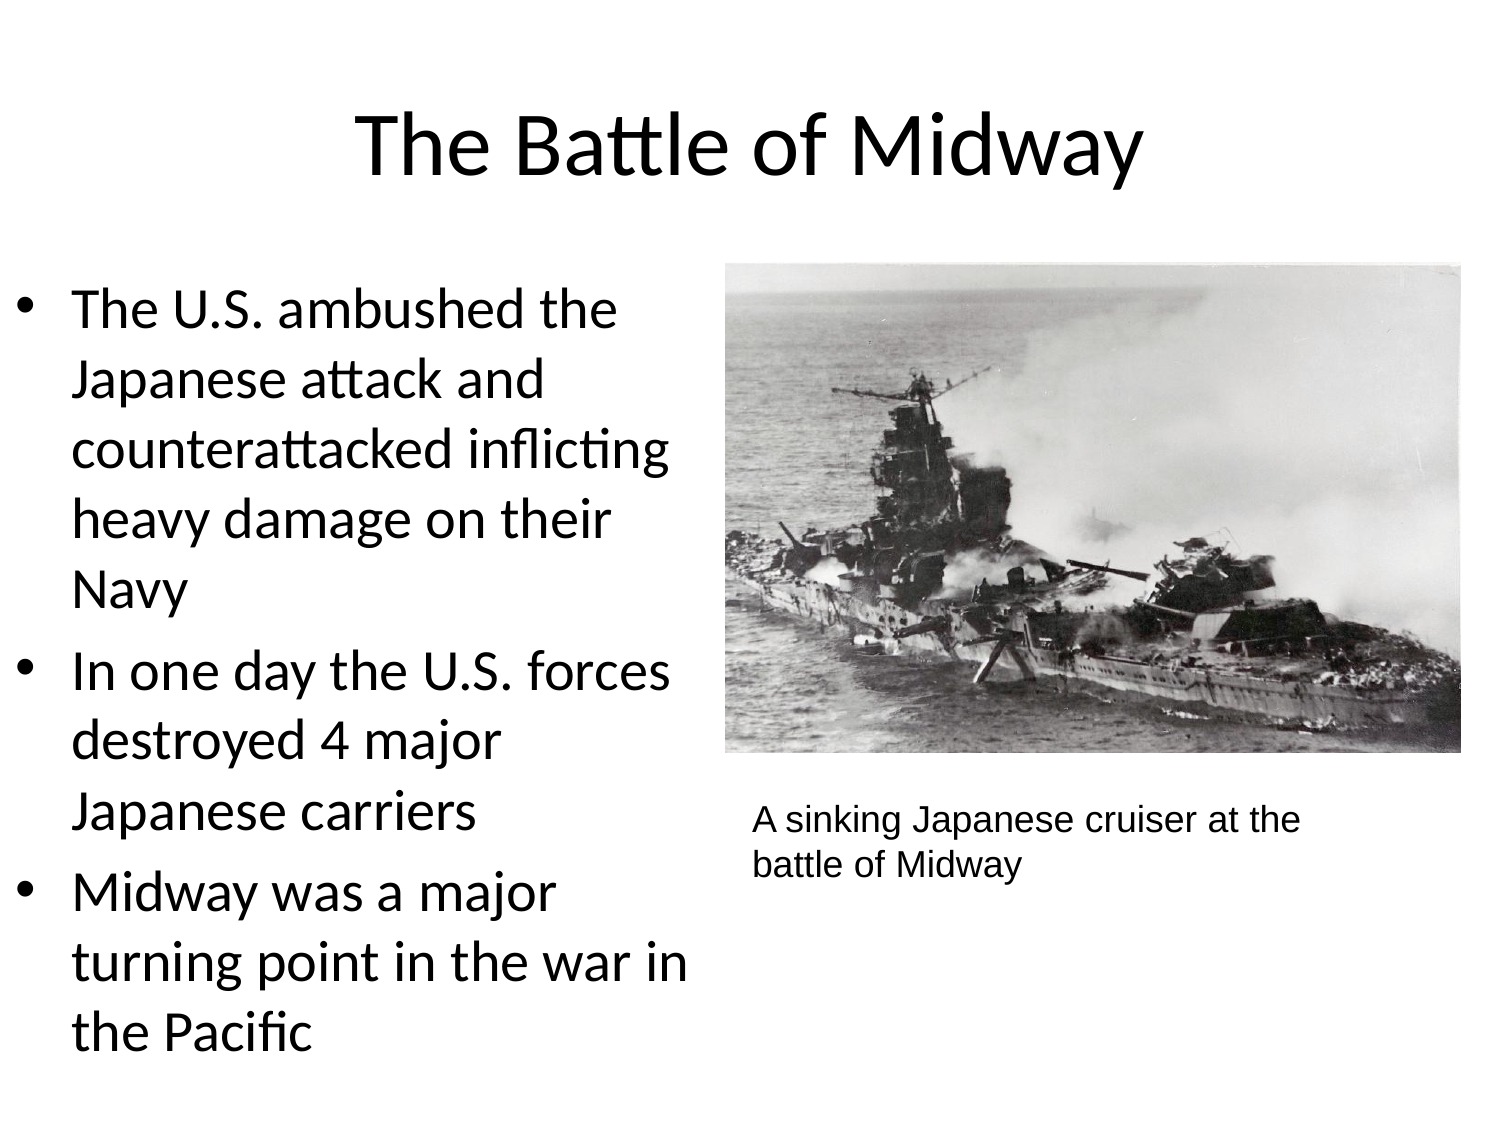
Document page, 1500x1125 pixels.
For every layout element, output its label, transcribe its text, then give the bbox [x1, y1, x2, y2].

picture [724, 262, 1462, 753]
text_box A sinking Japanese cruiser at the battle of Midway [737, 787, 1413, 893]
list The U.S. ambushed the Japanese attack and counterattacked inflicting heavy damage on their Navy In one day the U.S. forces destroyed 4 major Japanese carriers Midway was a major turning point in the war in the Pacific [0, 262, 725, 1088]
title The Battle of Midway [75, 45, 1425, 233]
